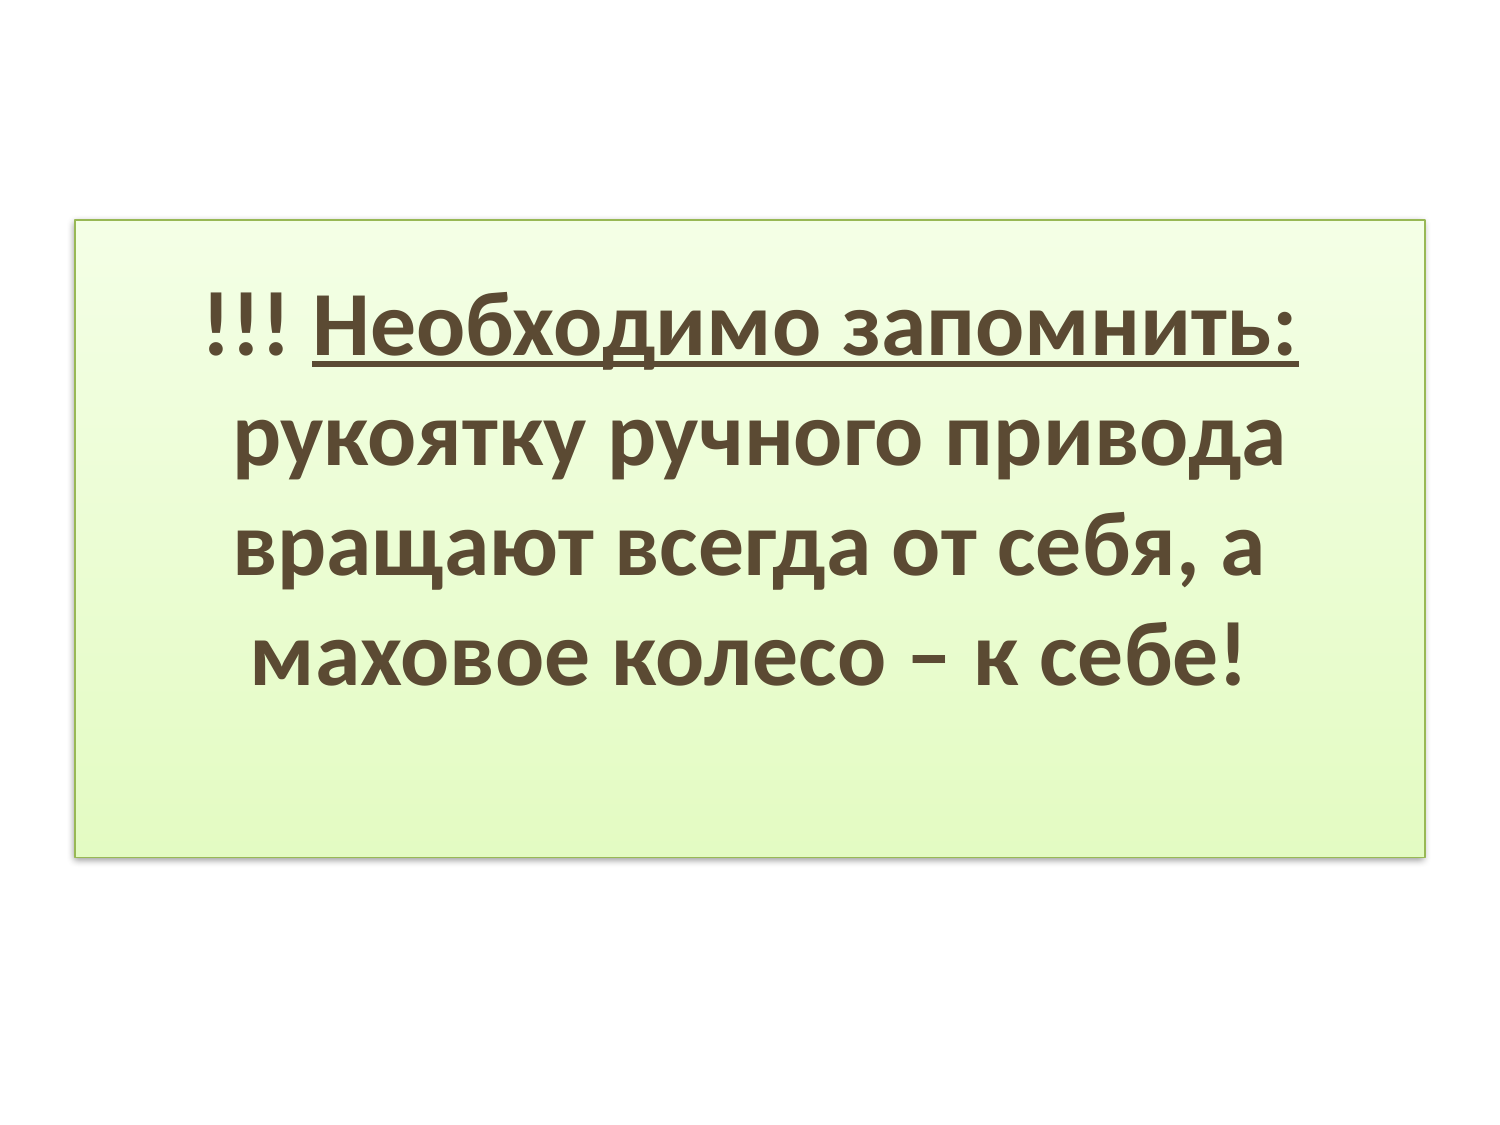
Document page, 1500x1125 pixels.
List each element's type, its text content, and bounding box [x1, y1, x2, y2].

title !!! Необходимо запомнить: рукоятку ручного привода вращают всегда от себя, а маховое колесо – к себе! [74, 219, 1426, 858]
